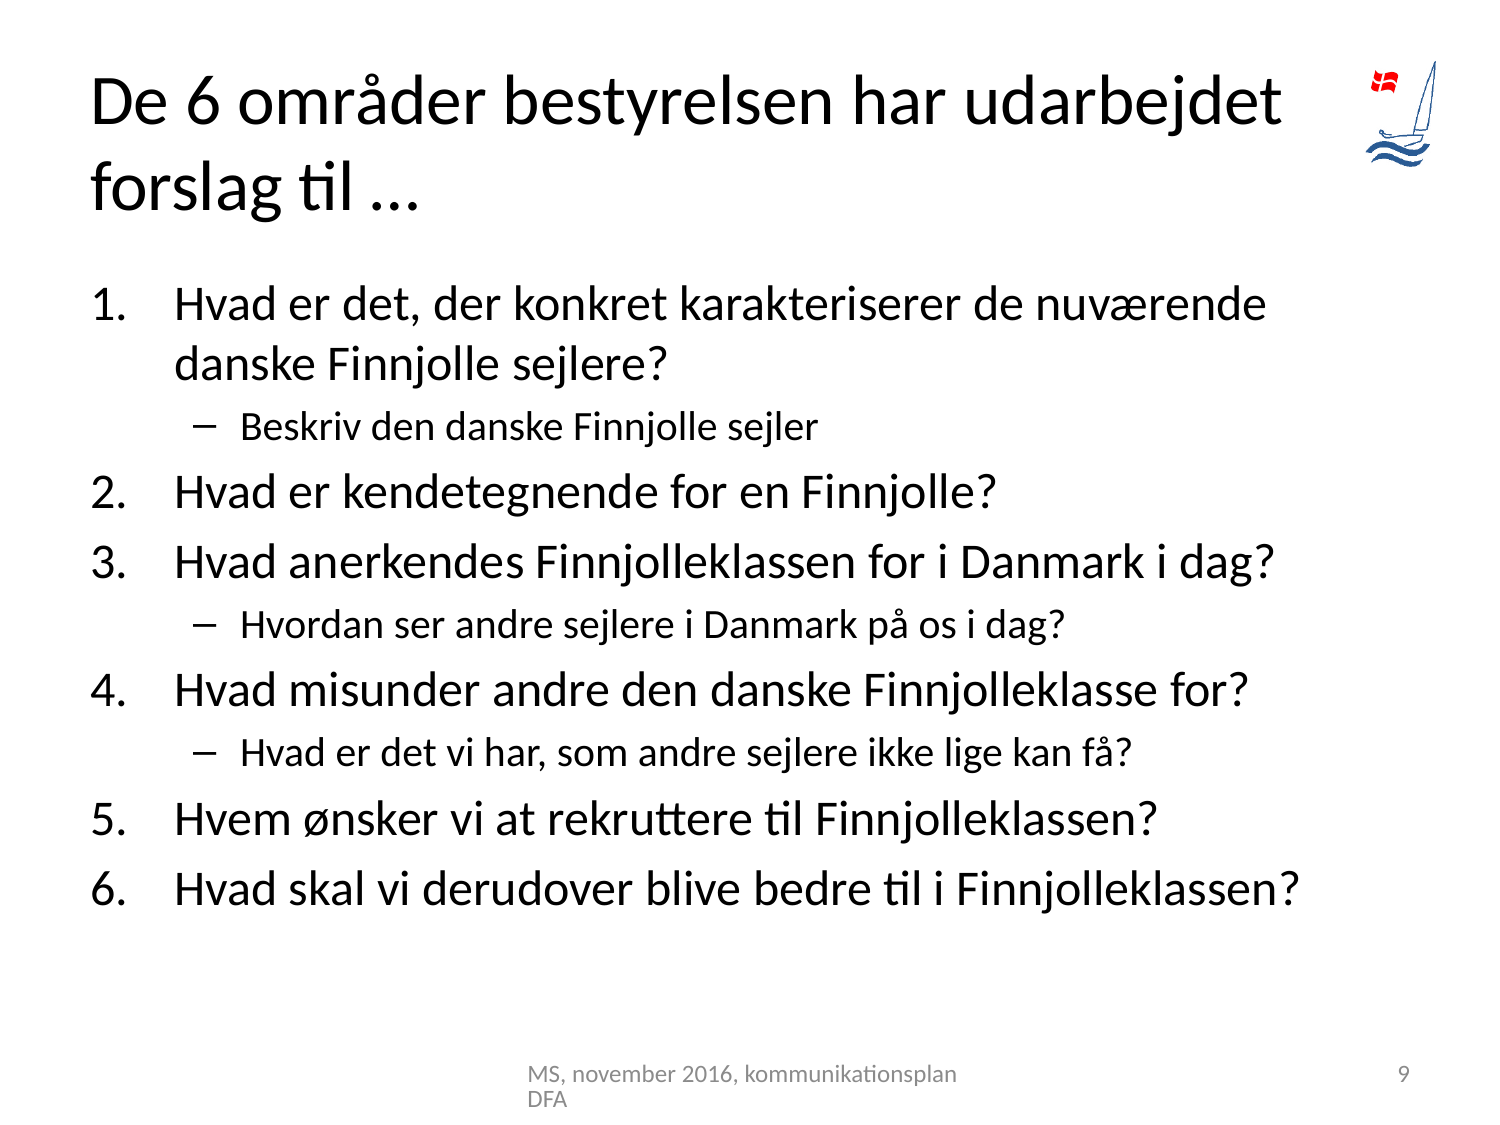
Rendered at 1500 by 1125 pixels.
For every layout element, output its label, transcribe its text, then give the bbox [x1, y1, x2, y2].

list Hvad er det, der konkret karakteriserer de nuværende danske Finnjolle sejlere? Beskriv den danske Finnjolle sejler Hvad er kendetegnende for en Finnjolle? Hvad anerkendes Finnjolleklassen for i Danmark i dag? Hvordan ser andre sejlere i Danmark på os i dag? Hvad misunder andre den danske Finnjolleklasse for? Hvad er det vi har, som andre sejlere ikke lige kan få? Hvem ønsker vi at rekruttere til Finnjolleklassen? Hvad skal vi derudover blive bedre til i Finnjolleklassen? [75, 262, 1425, 1005]
footer MS, november 2016, kommunikationsplan DFA [512, 1042, 988, 1103]
slide_number 9 [1074, 1042, 1425, 1103]
title De 6 områder bestyrelsen har udarbejdet forslag til … [75, 45, 1425, 233]
